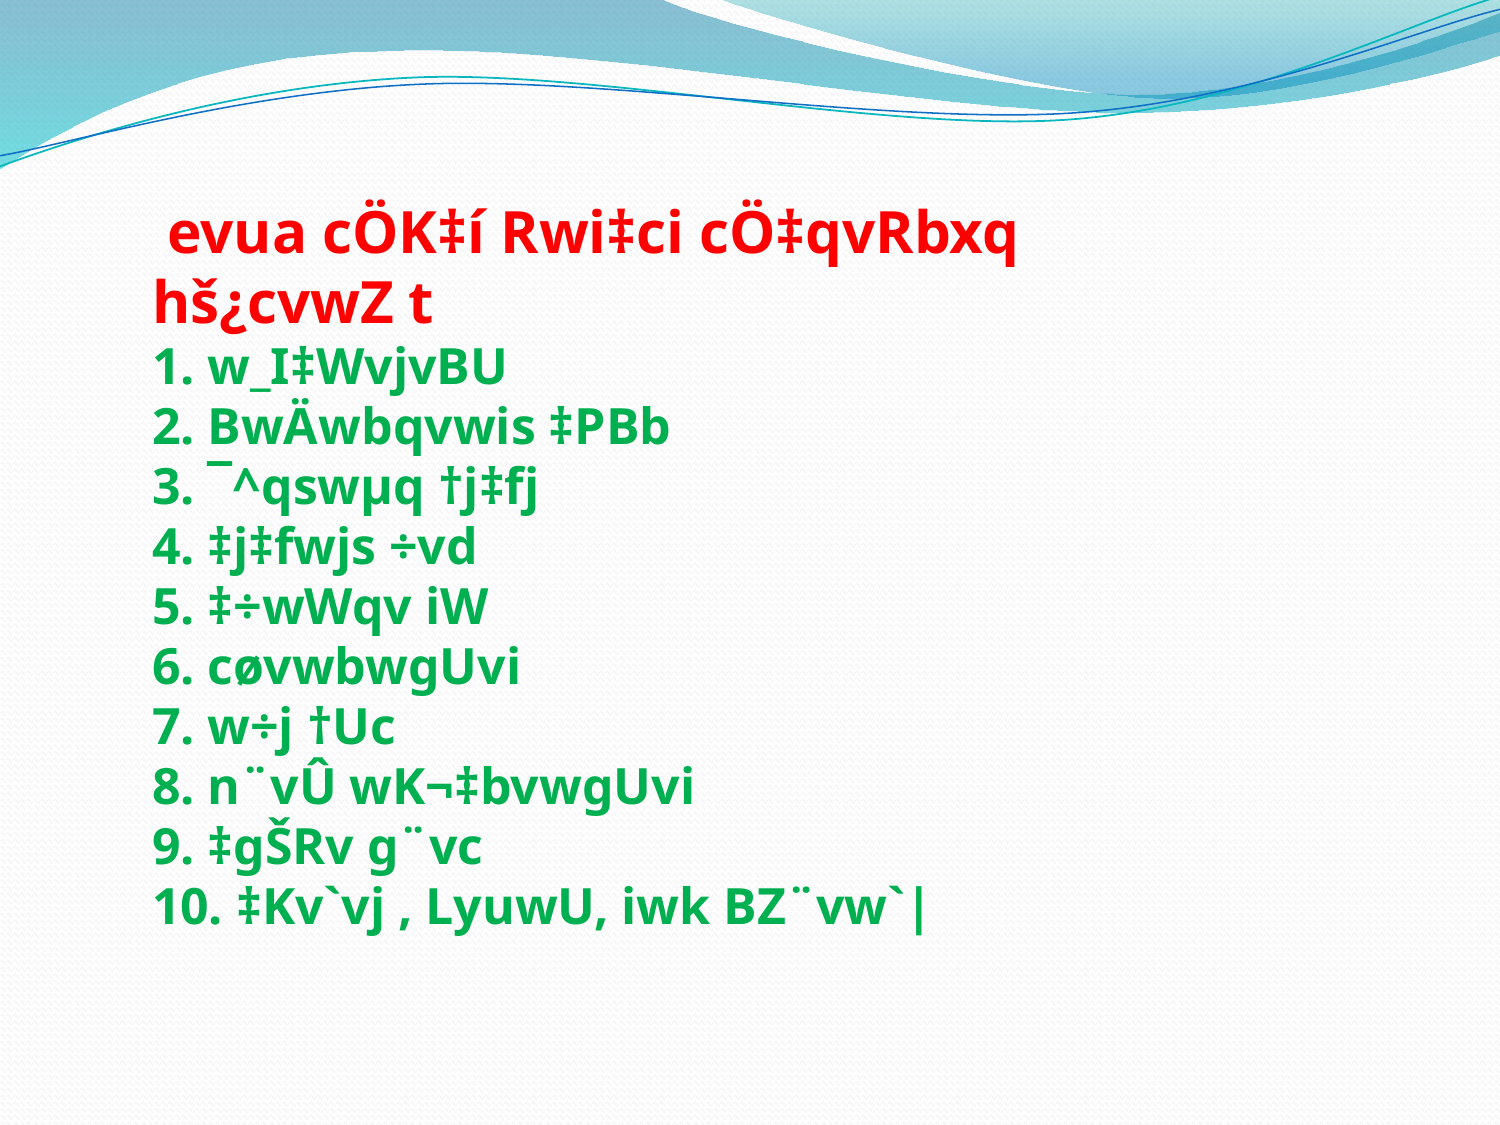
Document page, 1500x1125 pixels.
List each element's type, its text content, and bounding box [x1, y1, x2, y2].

text_box evua cÖK‡í Rwi‡ci cÖ‡qvRbxq hš¿cvwZ t 1. w_I‡WvjvBU 2. BwÄwbqvwis ‡PBb 3. ¯^qswµq †j‡fj 4. ‡j‡fwjs ÷vd 5. ‡÷wWqv iW 6. cøvwbwgUvi 7. w÷j †Uc 8. n¨vÛ wK¬‡bvwgUvi 9. ‡gŠRv g¨vc 10. ‡Kv`vj , LyuwU, iwk BZ¨vw`| [137, 187, 1275, 943]
